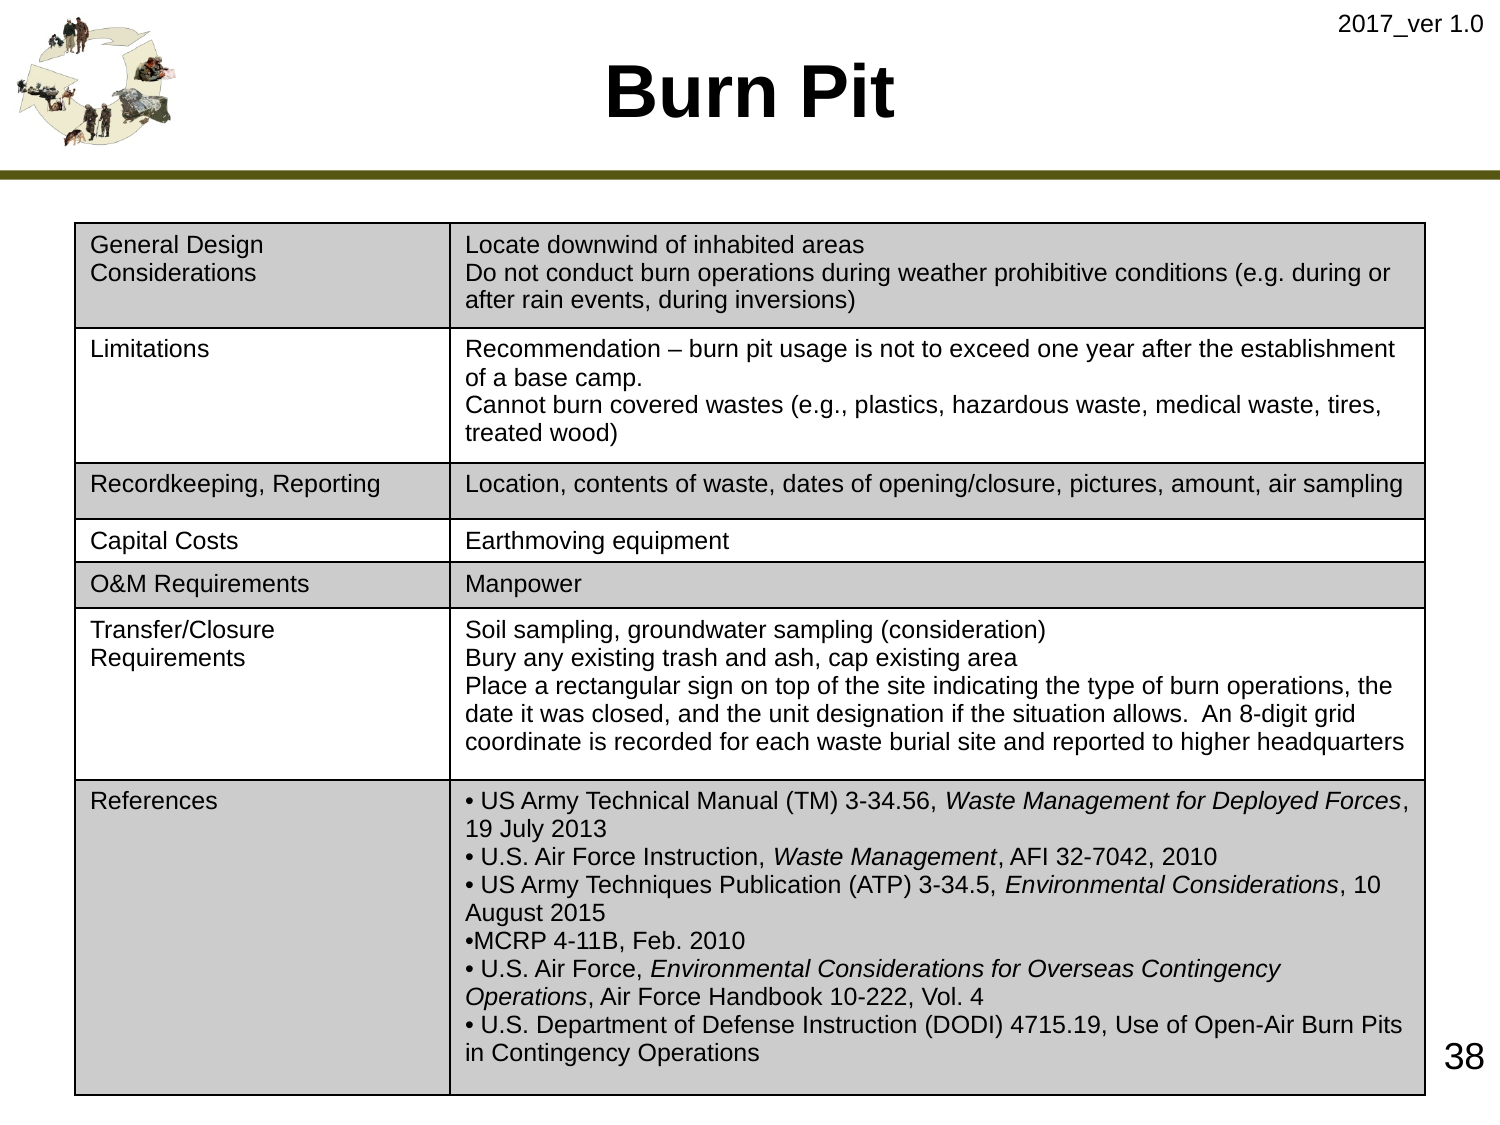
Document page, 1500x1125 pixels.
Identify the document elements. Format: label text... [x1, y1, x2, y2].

title Burn Pit [174, 24, 1326, 151]
table_header Locate downwind of inhabited areas Do not conduct burn operations during weather prohibitive conditions (e.g. during or after rain events, during inversions) [451, 224, 1424, 327]
table_cell Earthmoving equipment [451, 520, 1424, 561]
table_cell Recordkeeping, Reporting [76, 464, 449, 518]
table_cell Capital Costs [76, 520, 449, 561]
picture [0, 12, 188, 154]
text_box 2017_ver 1.0 [1323, 0, 1500, 45]
table_cell Manpower [451, 563, 1424, 607]
table_cell Location, contents of waste, dates of opening/closure, pictures, amount, air sampling [451, 464, 1424, 518]
table_cell Transfer/Closure Requirements [76, 609, 449, 779]
table_cell Limitations [76, 329, 449, 462]
text_box 38 [1187, 1024, 1500, 1100]
table_cell Soil sampling, groundwater sampling (consideration) Bury any existing trash and ash, cap existing area Place a rectangular sign on top of the site indicating the type of burn operations, the date it was closed, and the unit designation if the situation allows. An 8-digit grid coordinate is recorded for each waste burial site and reported to higher headquarters [451, 609, 1424, 779]
table_cell References [76, 781, 449, 1094]
table_cell US Army Technical Manual (TM) 3-34.56, Waste Management for Deployed Forces, 19 July 2013 U.S. Air Force Instruction, Waste Management, AFI 32-7042, 2010 US Army Techniques Publication (ATP) 3-34.5, Environmental Considerations, 10 August 2015 MCRP 4-11B, Feb. 2010 U.S. Air Force, Environmental Considerations for Overseas Contingency Operations, Air Force Handbook 10-222, Vol. 4 U.S. Department of Defense Instruction (DODI) 4715.19, Use of Open-Air Burn Pits in Contingency Operations [451, 781, 1424, 1094]
table_header General Design Considerations [76, 224, 449, 327]
table_cell O&M Requirements [76, 563, 449, 607]
table_cell Recommendation – burn pit usage is not to exceed one year after the establishment of a base camp. Cannot burn covered wastes (e.g., plastics, hazardous waste, medical waste, tires, treated wood) [451, 329, 1424, 462]
